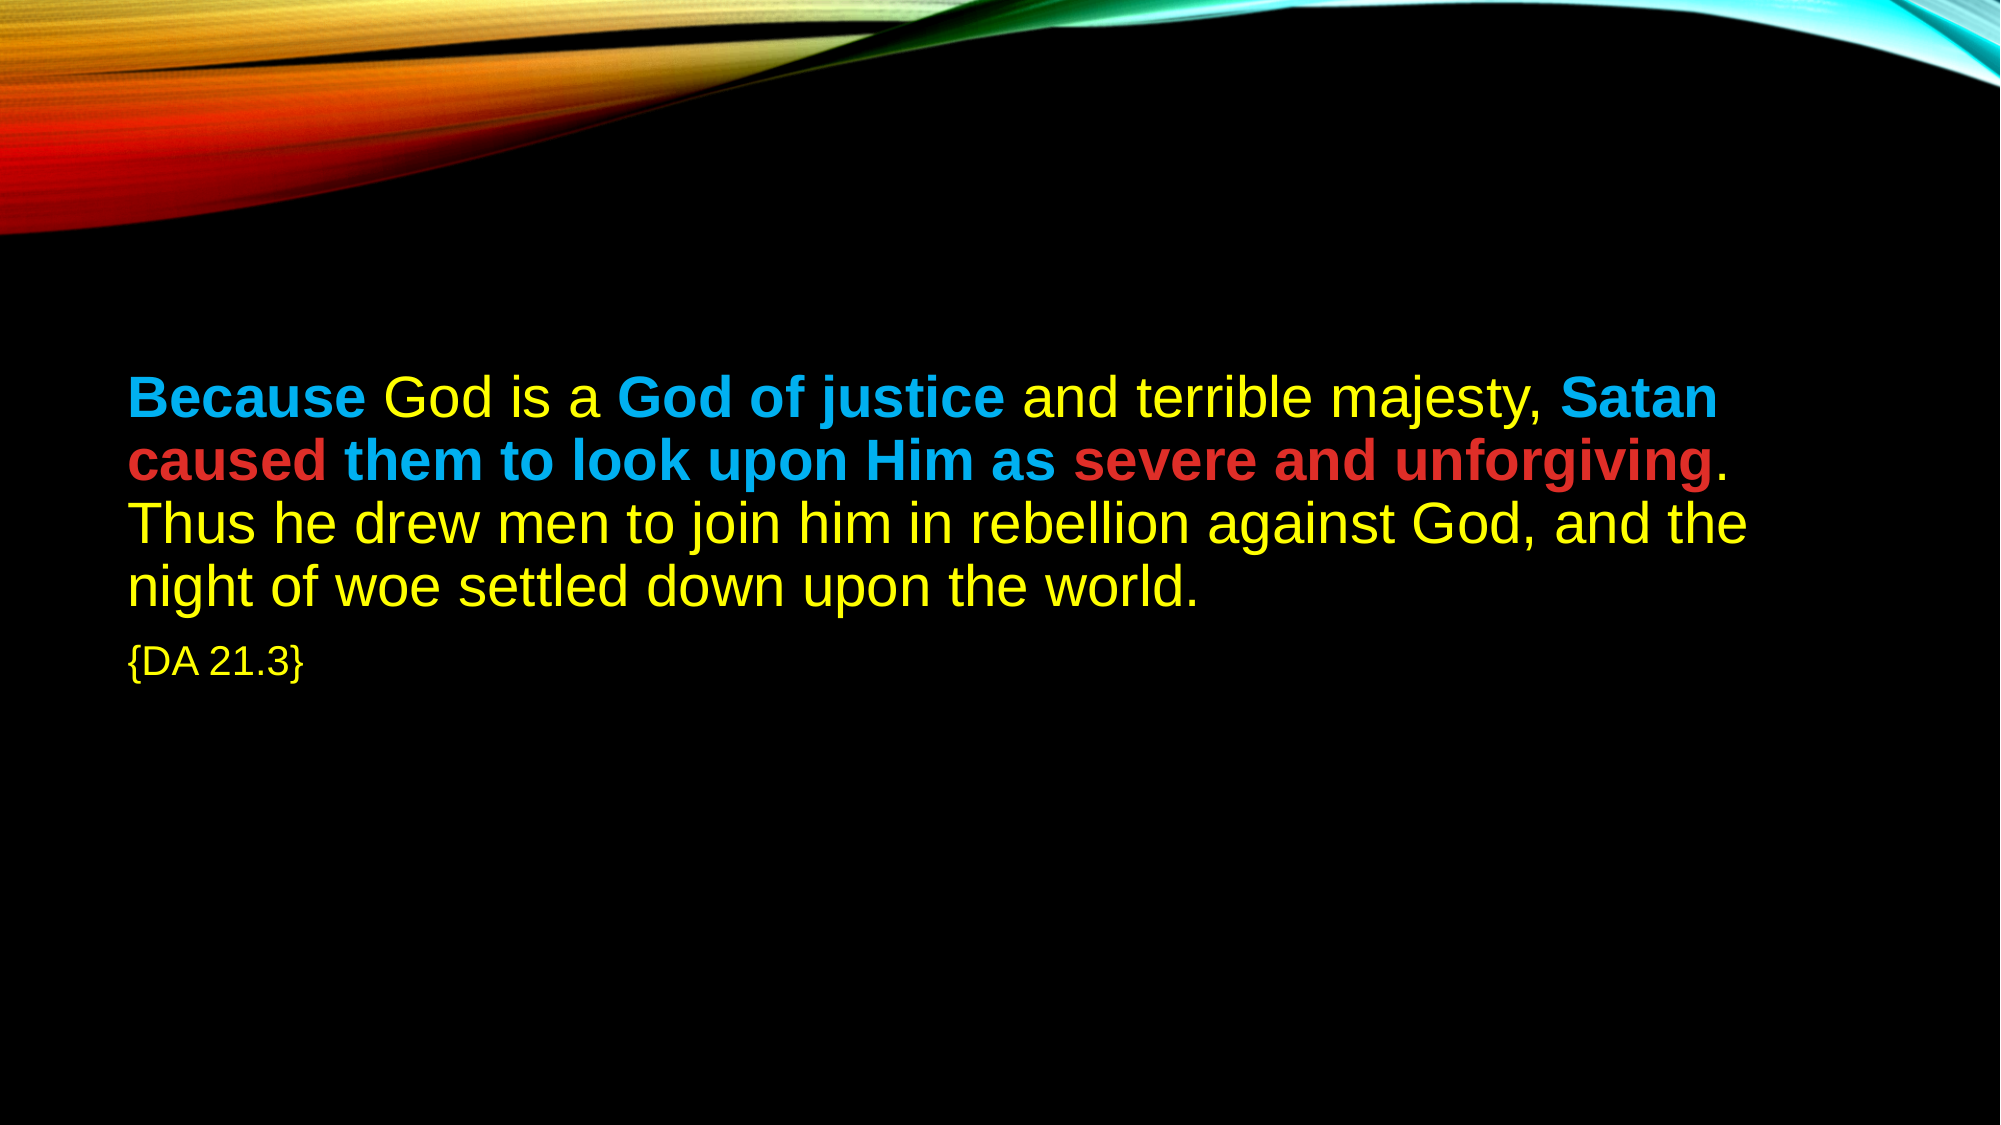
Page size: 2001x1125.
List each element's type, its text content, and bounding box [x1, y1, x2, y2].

picture [0, 0, 2000, 237]
list Because God is a God of justice and terrible majesty, Satan caused them to look upon Him as severe and unforgiving. Thus he drew men to join him in rebellion against God, and the night of woe settled down upon the world. {DA 21.3} [112, 360, 1888, 1021]
